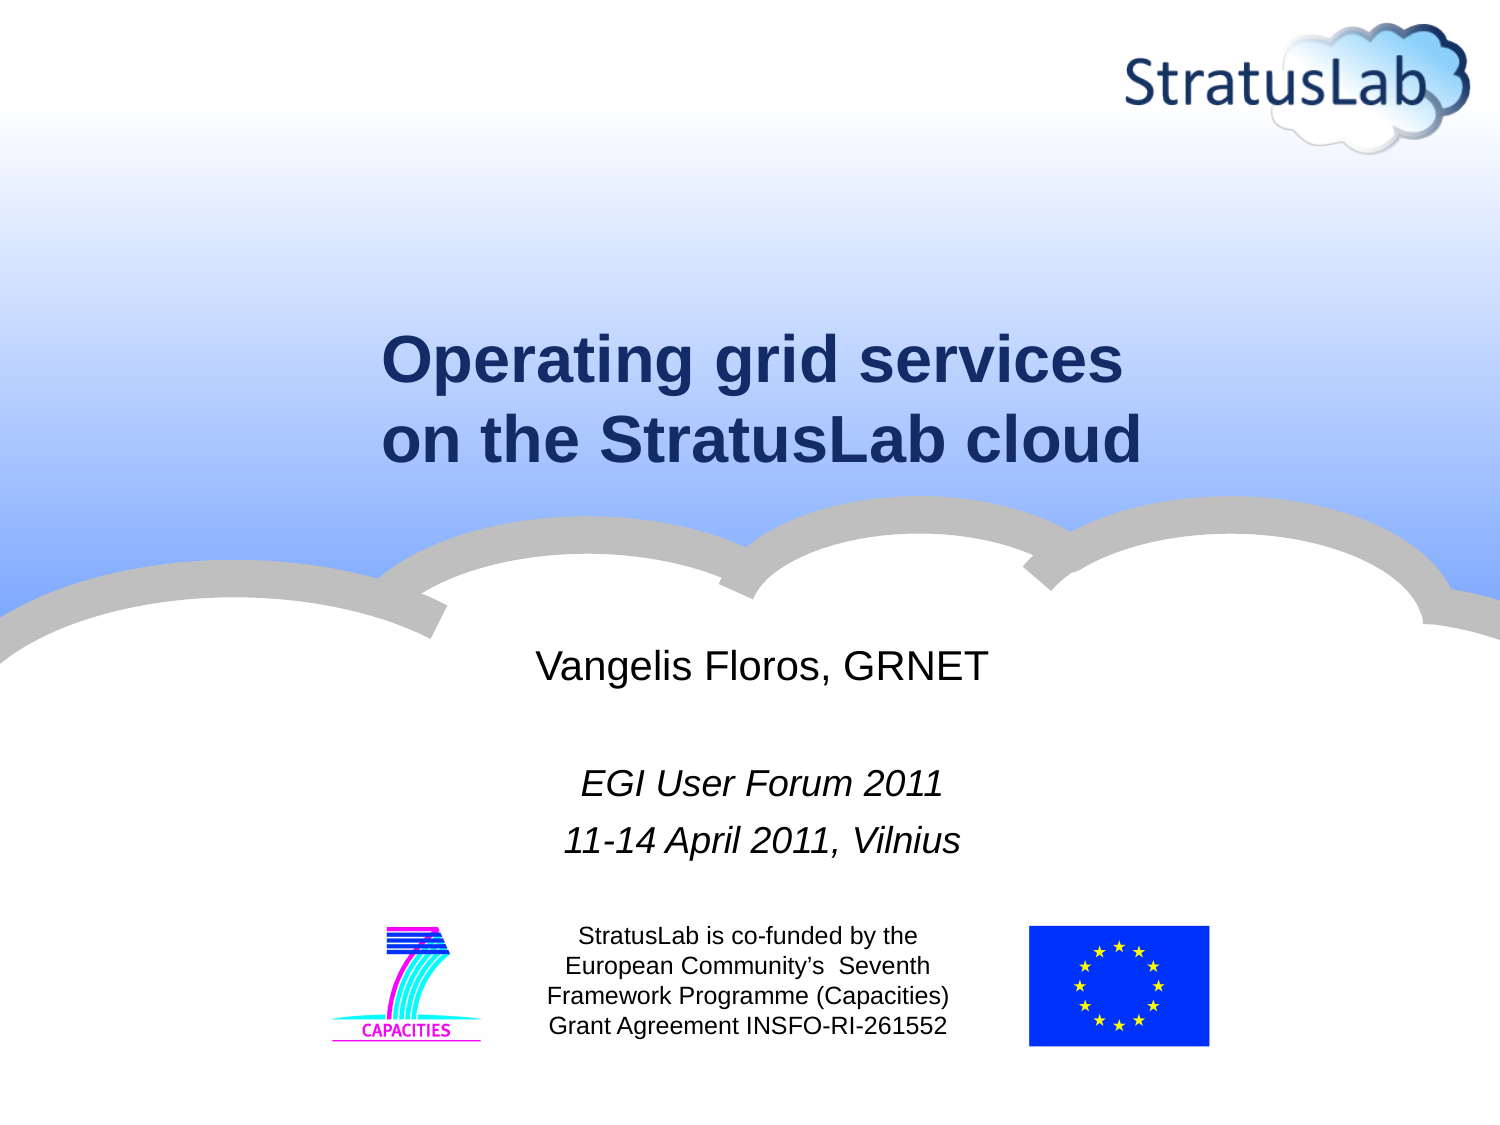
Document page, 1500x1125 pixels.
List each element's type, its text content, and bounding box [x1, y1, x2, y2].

picture [1112, 19, 1478, 164]
list Vangelis Floros, GRNET EGI User Forum 2011 11-14 April 2011, Vilnius [124, 637, 1401, 863]
picture [324, 918, 488, 1052]
title Operating grid services on the StratusLab cloud [124, 274, 1401, 517]
picture [1025, 922, 1213, 1050]
